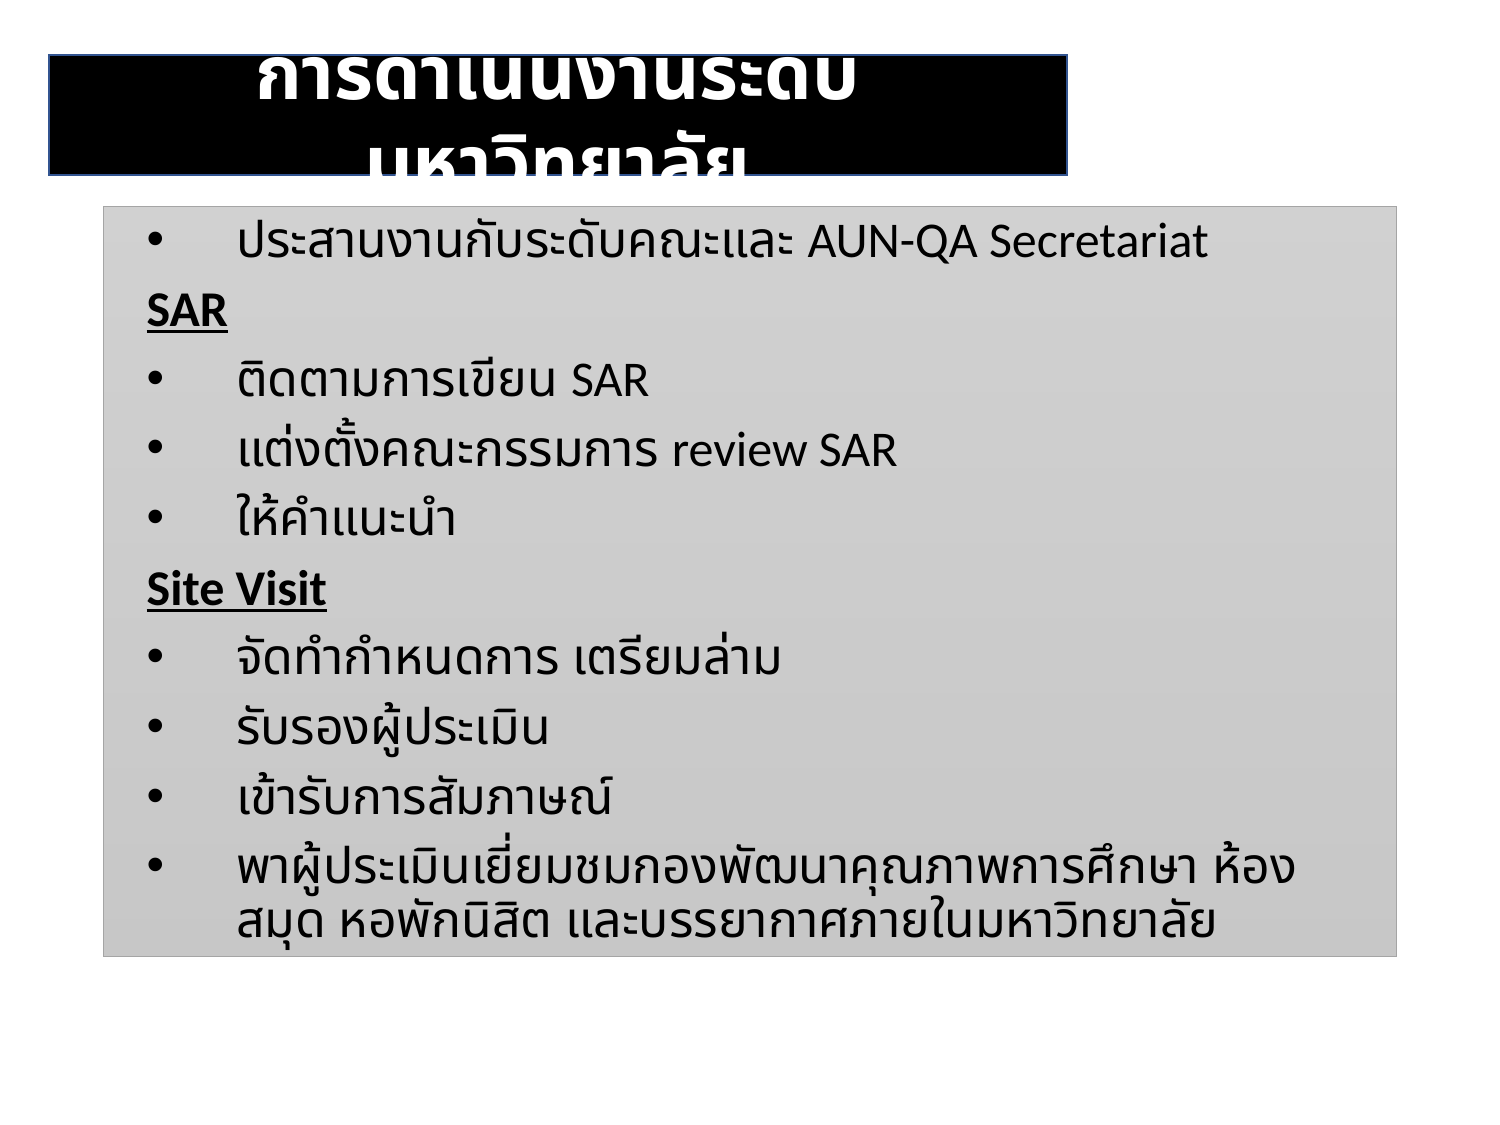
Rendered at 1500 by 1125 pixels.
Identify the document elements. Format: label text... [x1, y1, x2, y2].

list ประสานงานกับระดับคณะและ AUN-QA Secretariat SAR ติดตามการเขียน SAR แต่งตั้งคณะกรรมการ review SAR ให้คำแนะนำ Site Visit จัดทำกำหนดการ เตรียมล่าม รับรองผู้ประเมิน เข้ารับการสัมภาษณ์ พาผู้ประเมินเยี่ยมชมกองพัฒนาคุณภาพการศึกษา ห้องสมุด หอพักนิสิต และบรรยากาศภายในมหาวิทยาลัย [103, 206, 1397, 957]
text_box การดำเนินงานระดับมหาวิทยาลัย [48, 54, 1068, 176]
